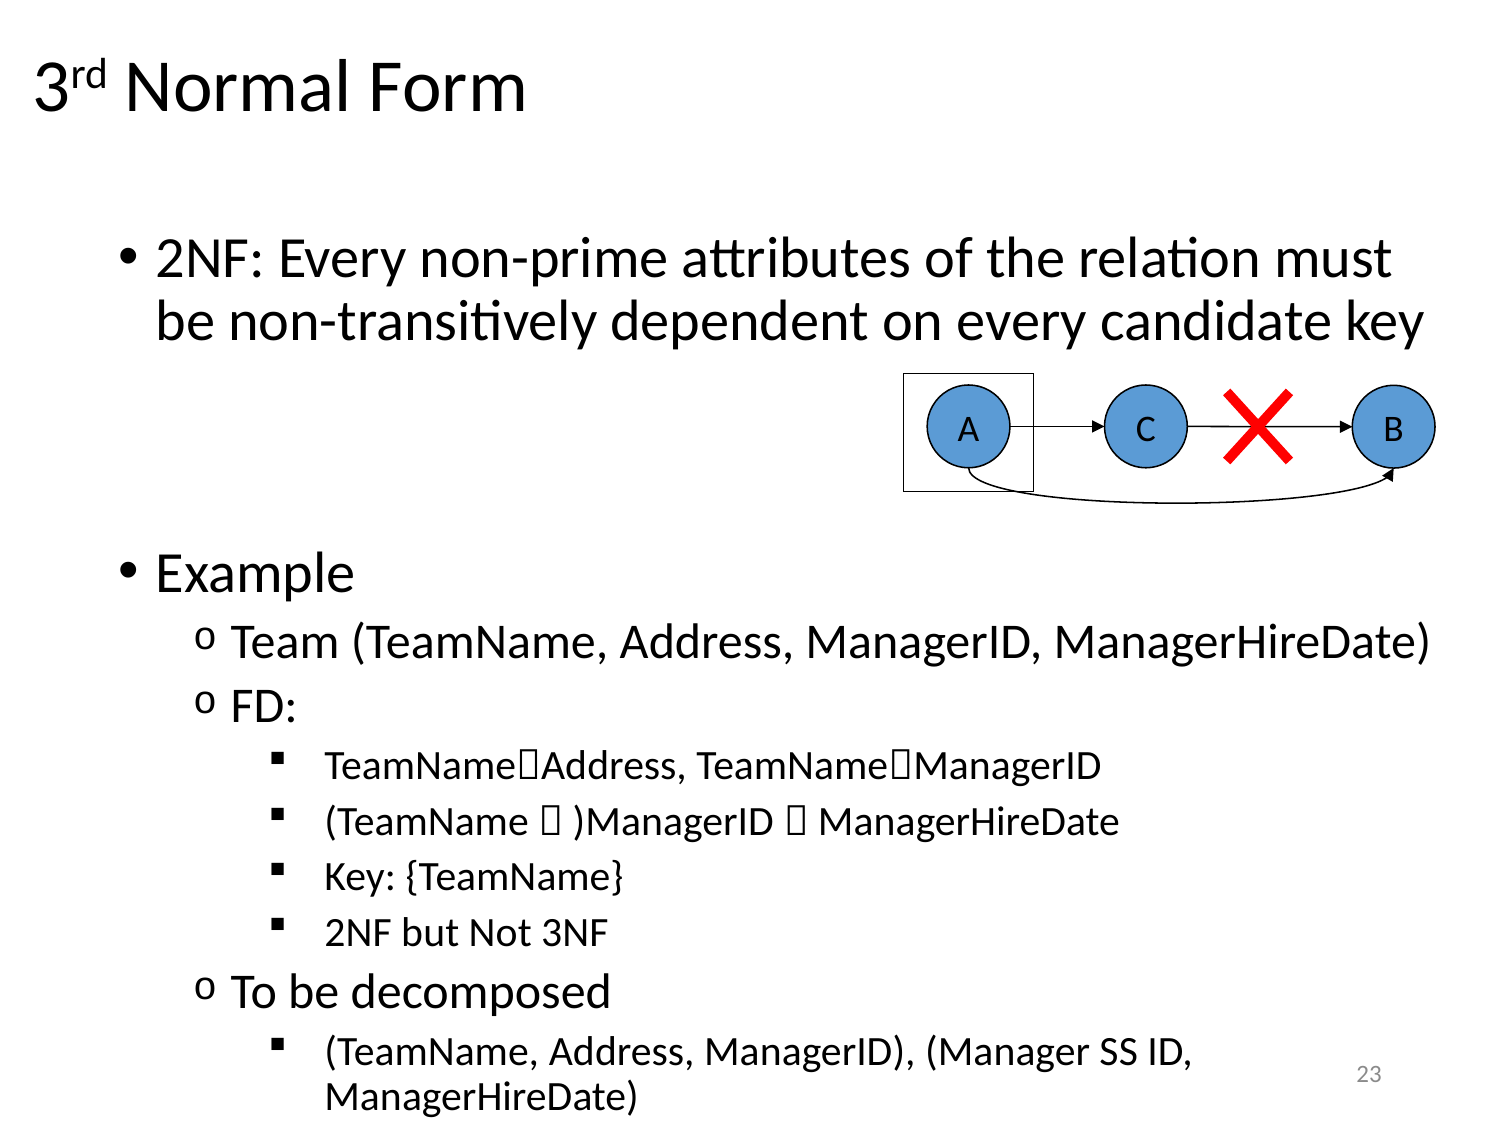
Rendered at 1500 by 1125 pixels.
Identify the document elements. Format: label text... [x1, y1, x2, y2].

text_box [1223, 427, 1294, 465]
text_box [1223, 388, 1294, 426]
list 2NF: Every non-prime attributes of the relation must be non-transitively dependent on every candidate key Example Team (TeamName, Address, ManagerID, ManagerHireDate) FD: TeamNameAddress, TeamNameManagerID (TeamName  )ManagerID  ManagerHireDate Key: {TeamName} 2NF but Not 3NF To be decomposed (TeamName, Address, ManagerID), (Manager SS ID, ManagerHireDate) [103, 219, 1459, 1014]
text_box B [1352, 385, 1436, 469]
slide_number 23 [1059, 1042, 1397, 1103]
text_box [903, 373, 1034, 492]
title 3rd Normal Form [17, 12, 1483, 161]
text_box C [1104, 384, 1180, 468]
text_box A [927, 384, 1010, 468]
text_box C [1182, 406, 1188, 447]
